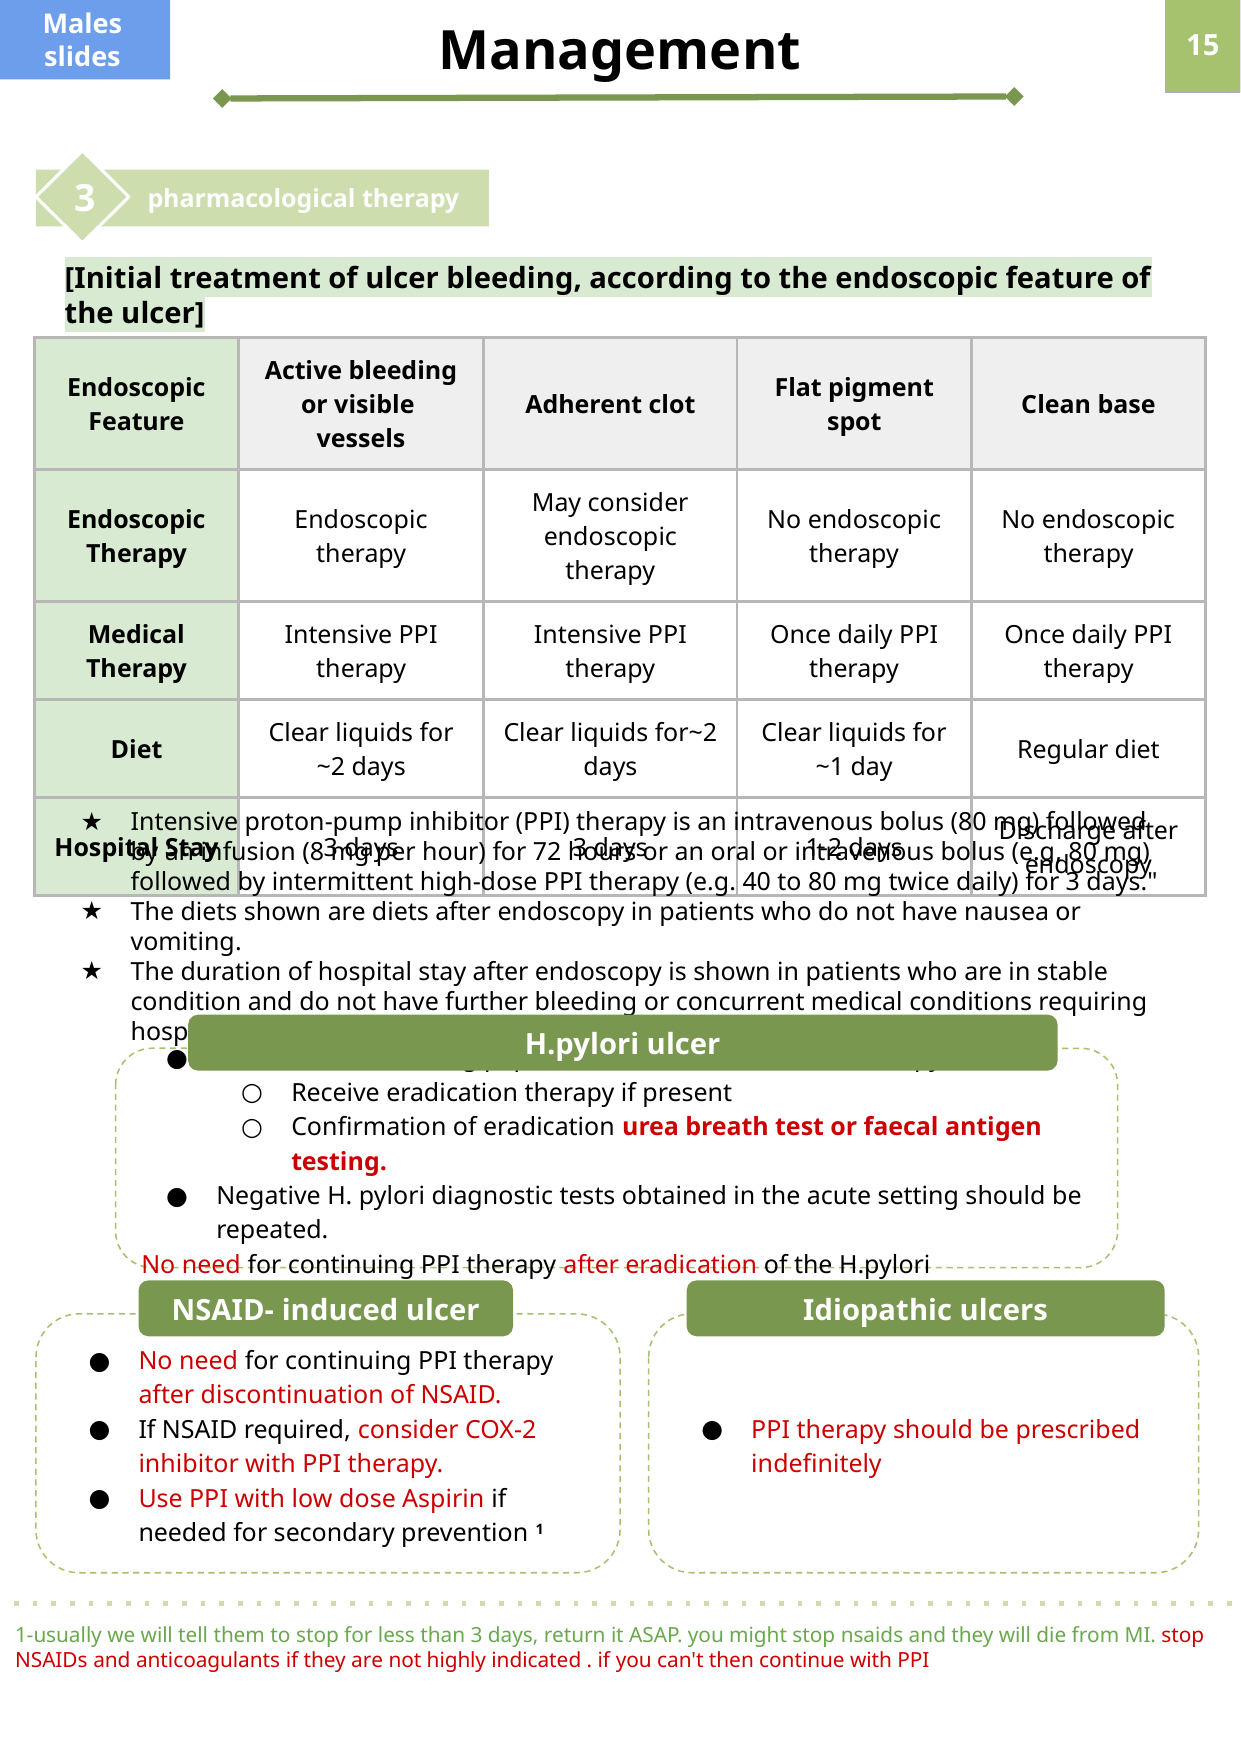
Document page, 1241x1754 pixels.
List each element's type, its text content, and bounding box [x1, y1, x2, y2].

text_box Idiopathic ulcers [687, 1281, 1164, 1336]
text_box [Initial treatment of ulcer bleeding, according to the endoscopic feature of the ulcer] [49, 273, 1191, 315]
text_box Patients with bleeding peptic ulcers should be tested for H. pylori Receive eradication therapy if present Confirmation of eradication urea breath test or faecal antigen testing. Negative H. pylori diagnostic tests obtained in the acute setting should be repeated. No need for continuing PPI therapy after eradication of the H.pylori [115, 1048, 1118, 1268]
table_cell Clear liquids for ~2 days [240, 701, 482, 790]
text_box Management [202, 0, 1038, 93]
table_cell May consider endoscopic therapy [485, 471, 736, 600]
text_box H.pylori ulcer [188, 1015, 1057, 1070]
text_box Males slides [0, 0, 171, 80]
table_cell Endoscopic therapy [240, 471, 482, 600]
table_header Endoscopic Feature [36, 339, 237, 468]
text_box Intensive proton-pump inhibitor (PPI) therapy is an intravenous bolus (80 mg) followed by an infusion (8 mg per hour) for 72 hours or an oral or intravenous bolus (e.g, 80 mg) followed by intermittent high-dose PPI therapy (e.g. 40 to 80 mg twice daily) for 3 days." The diets shown are diets after endoscopy in patients who do not have nausea or vomiting. The duration of hospital stay after endoscopy is shown in patients who are in stable condition and do not have further bleeding or concurrent medical conditions requiring hospitalization. [40, 790, 1193, 1010]
table_cell Diet [36, 701, 237, 796]
table_header Adherent clot [485, 339, 736, 468]
table_header Clean base [973, 339, 1204, 468]
table_cell Discharge after endoscopy [1193, 799, 1204, 894]
table_header Active bleeding or visible vessels [240, 339, 482, 468]
table_cell Regular diet [973, 701, 1204, 796]
table_cell Intensive PPI therapy [240, 603, 482, 698]
table_cell Once daily PPI therapy [973, 603, 1204, 698]
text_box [35, 150, 490, 244]
table_cell No endoscopic therapy [973, 471, 1204, 600]
table_cell Clear liquids for~2 days [485, 701, 736, 790]
text_box No need for continuing PPI therapy after discontinuation of NSAID. If NSAID required, consider COX-2 inhibitor with PPI therapy. Use PPI with low dose Aspirin if needed for secondary prevention 1 [35, 1313, 621, 1573]
slide_number ‹#› [1165, 0, 1241, 93]
table_cell Medical Therapy [36, 603, 237, 698]
text_box 1-usually we will tell them to stop for less than 3 days, return it ASAP. you might stop nsaids and they will die from MI. stop NSAIDs and anticoagulants if they are not highly indicated . if you can't then continue with PPI [0, 1606, 1241, 1754]
text_box PPI therapy should be prescribed indefinitely [648, 1314, 1199, 1573]
table_cell Hospital Stay [36, 799, 40, 894]
table_cell Once daily PPI therapy [738, 603, 970, 698]
table_cell Clear liquids for ~1 day [738, 701, 970, 790]
table_header Flat pigment spot [738, 339, 970, 468]
table_cell No endoscopic therapy [738, 471, 970, 600]
table_cell Intensive PPI therapy [485, 603, 736, 698]
table_cell Endoscopic Therapy [36, 471, 237, 600]
text_box NSAID- induced ulcer [139, 1281, 513, 1336]
